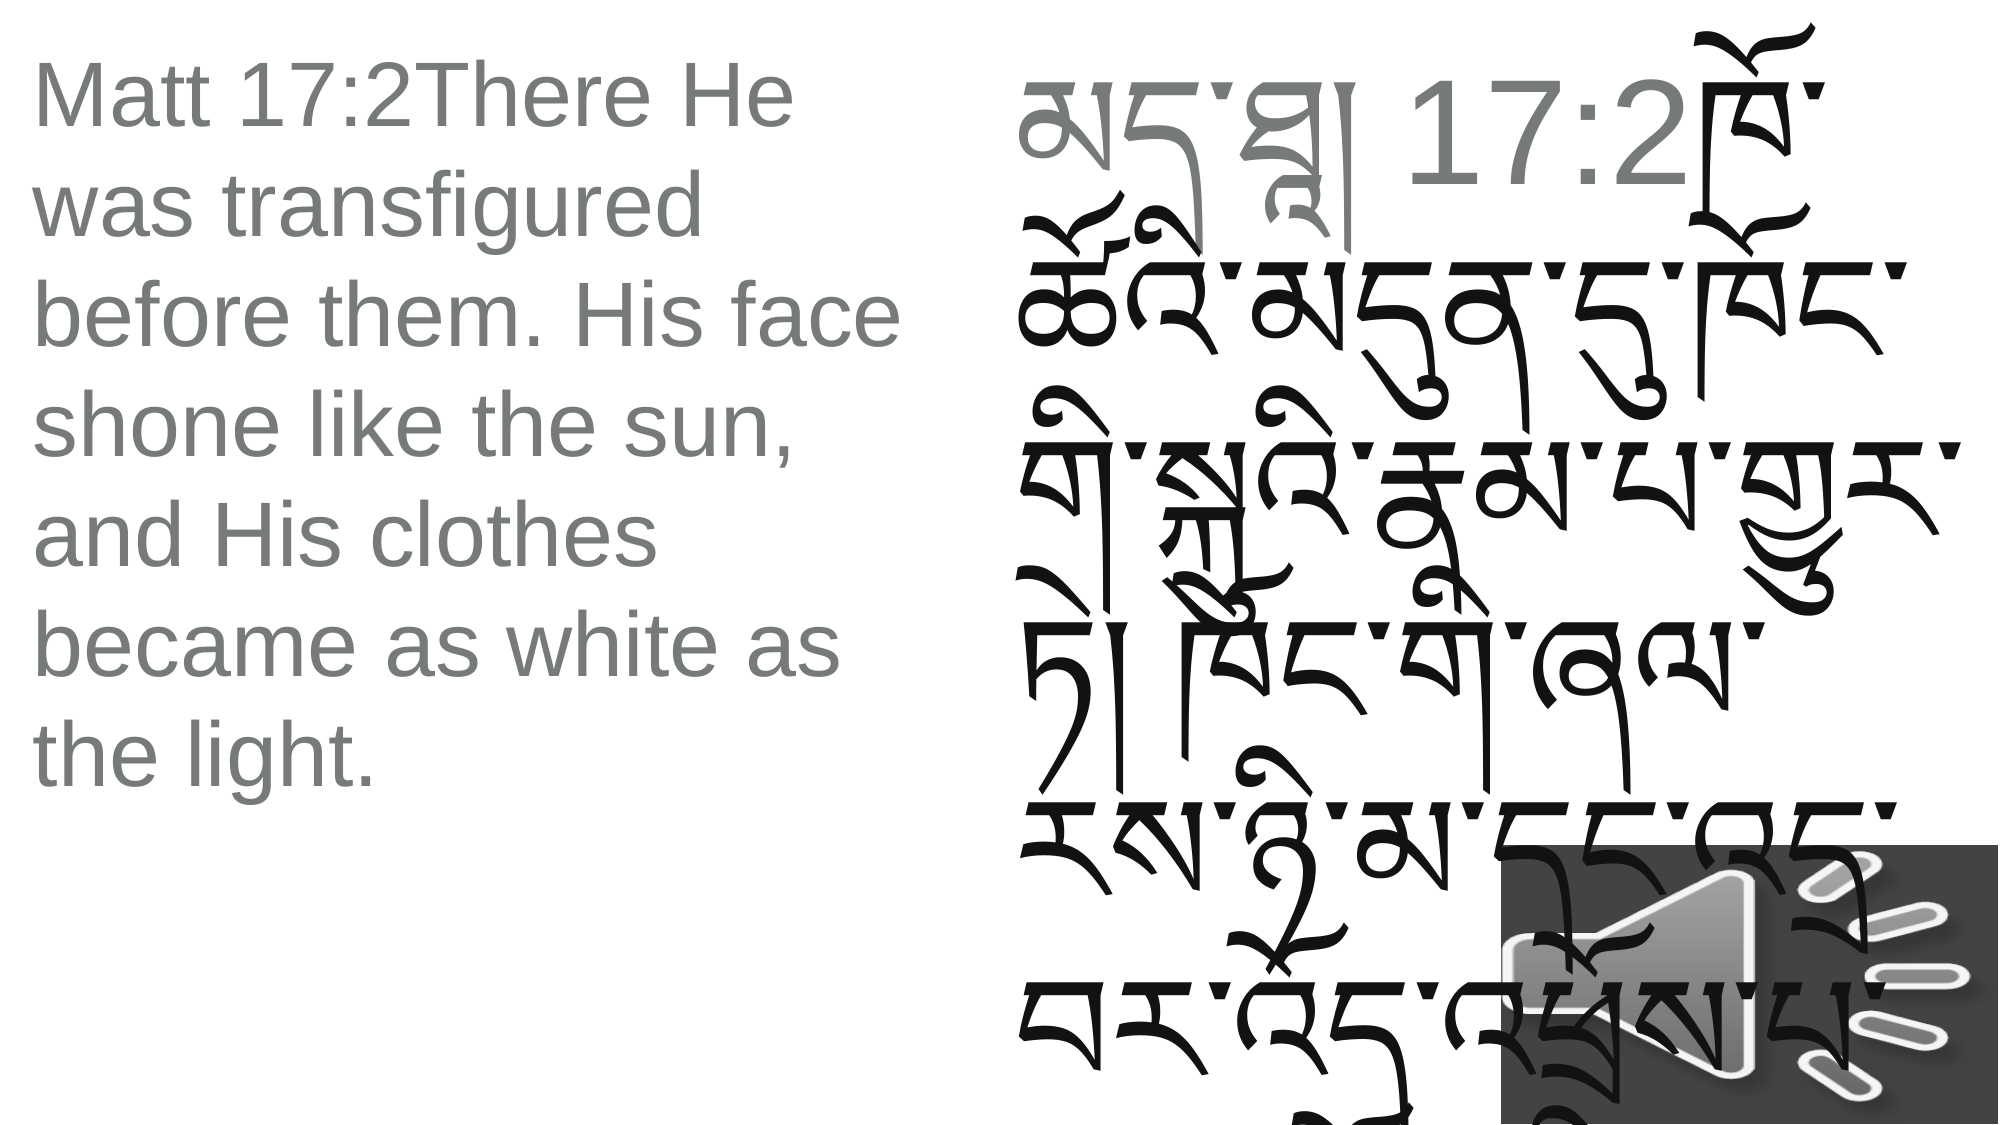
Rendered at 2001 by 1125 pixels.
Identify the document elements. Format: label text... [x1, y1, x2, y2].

text_box མད་ཐཱ། 17:2ཁོ་ཚོའི་མདུན་དུ་ཁོང་གི་སྐུའི་རྣམ་པ་གྱུར་ཏེ། ཁོང་གི་ཞལ་རས་ཉི་མ་དང་འདྲ་བར་འོད་འཕྲོས་པ་དང༌། ཁོང་གི་ན་བཟའ་འོད་ལྟར་དཀར་པོ་གྱུར། [999, 27, 2000, 1104]
picture [1500, 843, 2000, 1125]
text_box Matt 17:2There He was transfigured before them. His face shone like the sun, and His clothes became as white as the light. [18, 27, 973, 1104]
